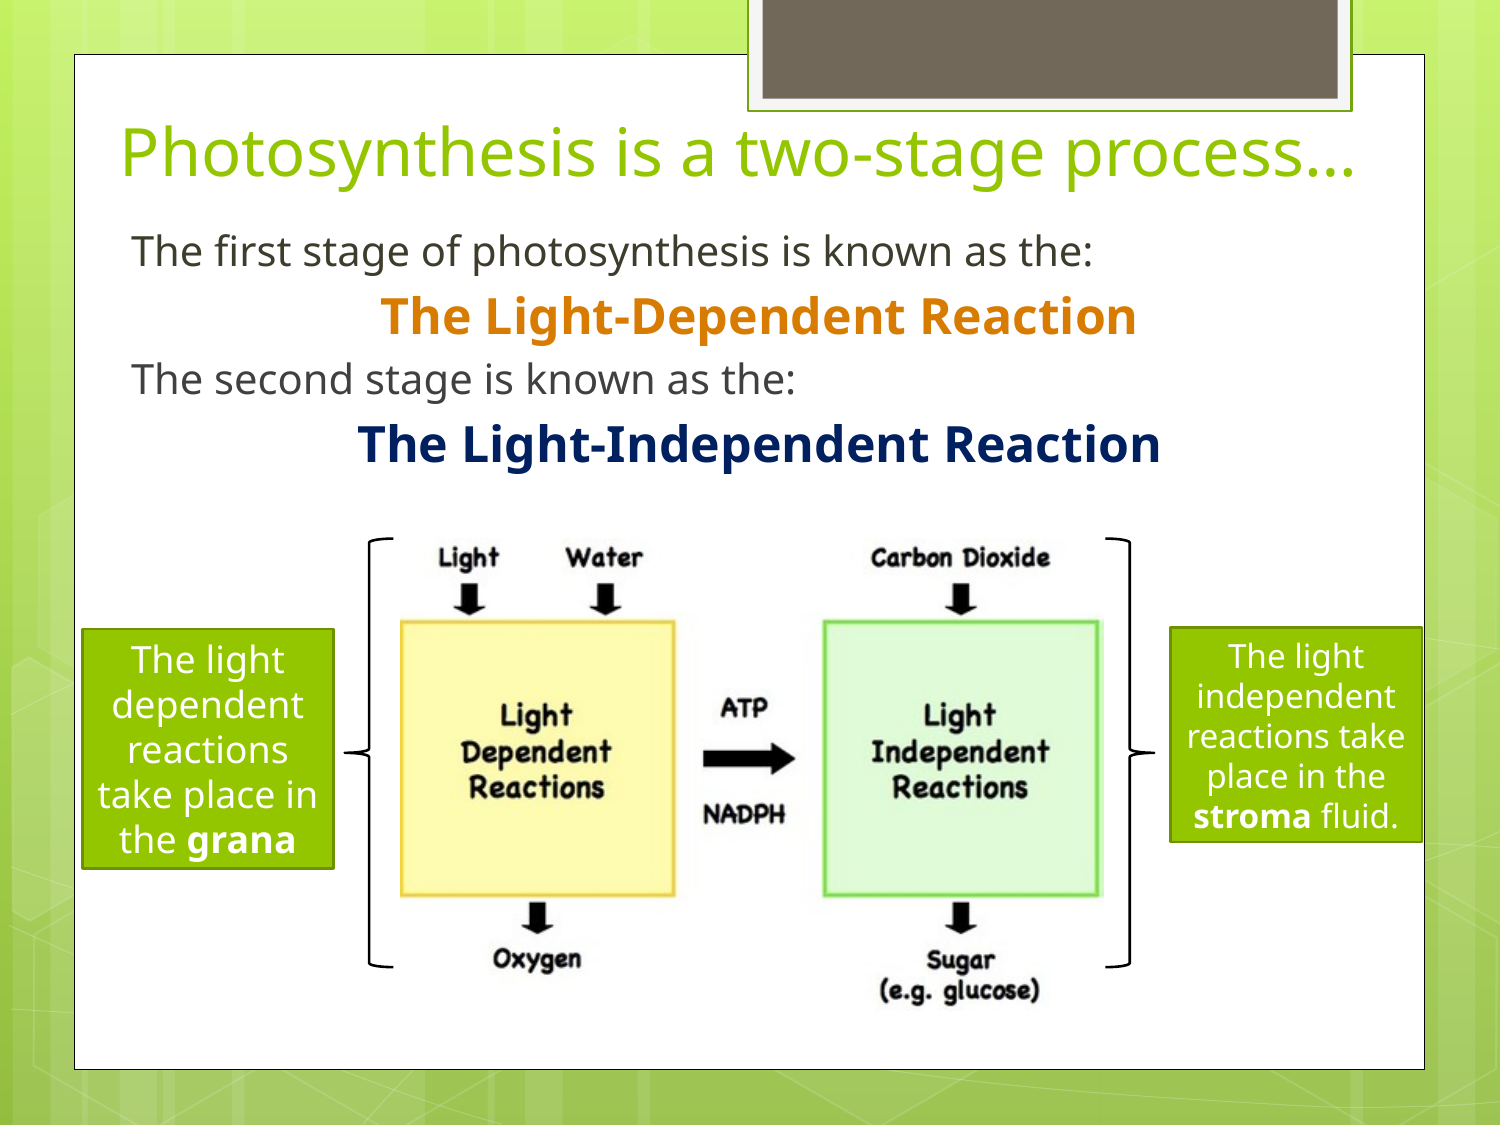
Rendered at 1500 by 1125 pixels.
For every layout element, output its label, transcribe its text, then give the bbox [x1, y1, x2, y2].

text_box The light dependent reactions take place in the grana [81, 628, 335, 870]
text_box The light independent reactions take place in the stroma fluid. [1169, 626, 1423, 843]
text_box [1105, 537, 1156, 969]
picture [399, 538, 1104, 1011]
list The first stage of photosynthesis is known as the: The Light-Dependent Reaction The second stage is known as the: The Light-Independent Reaction [104, 217, 1404, 1033]
title Photosynthesis is a two-stage process… [104, 66, 1404, 197]
text_box [343, 537, 394, 969]
